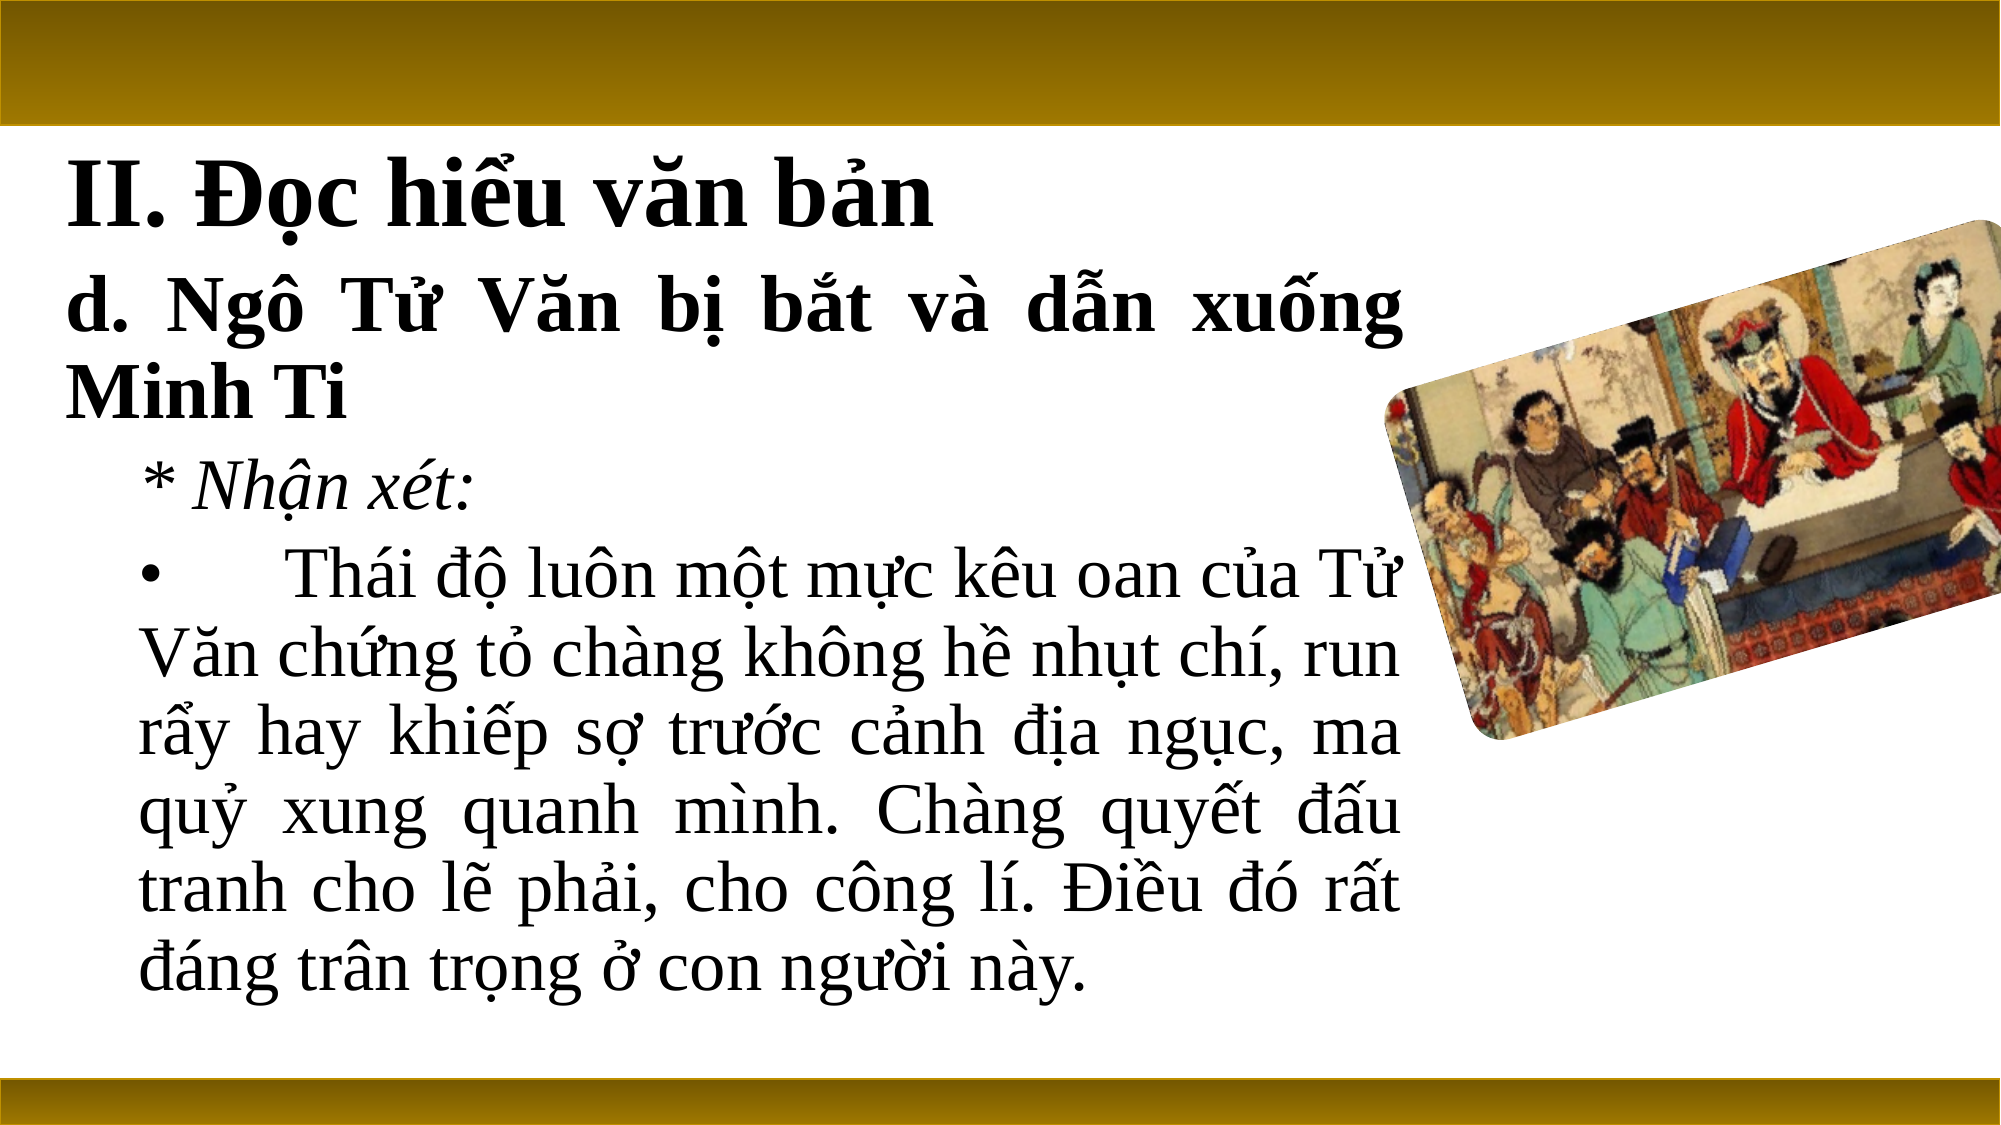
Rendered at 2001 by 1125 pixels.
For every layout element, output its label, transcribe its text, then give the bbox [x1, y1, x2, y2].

text_box [0, 0, 2000, 126]
picture [1384, 219, 2001, 740]
list d. Ngô Tử Văn bị bắt và dẫn xuống Minh Ti * Nhận xét: • Thái độ luôn một mực kêu oan của Tử Văn chứng tỏ chàng không hề nhụt chí, run rẩy hay khiếp sợ trước cảnh địa ngục, ma quỷ xung quanh mình. Chàng quyết đấu tranh cho lẽ phải, cho công lí. Điều đó rất đáng trân trọng ở con người này. [50, 254, 1420, 1072]
title II. Đọc hiểu văn bản [50, 126, 1832, 262]
text_box [0, 1078, 2000, 1125]
